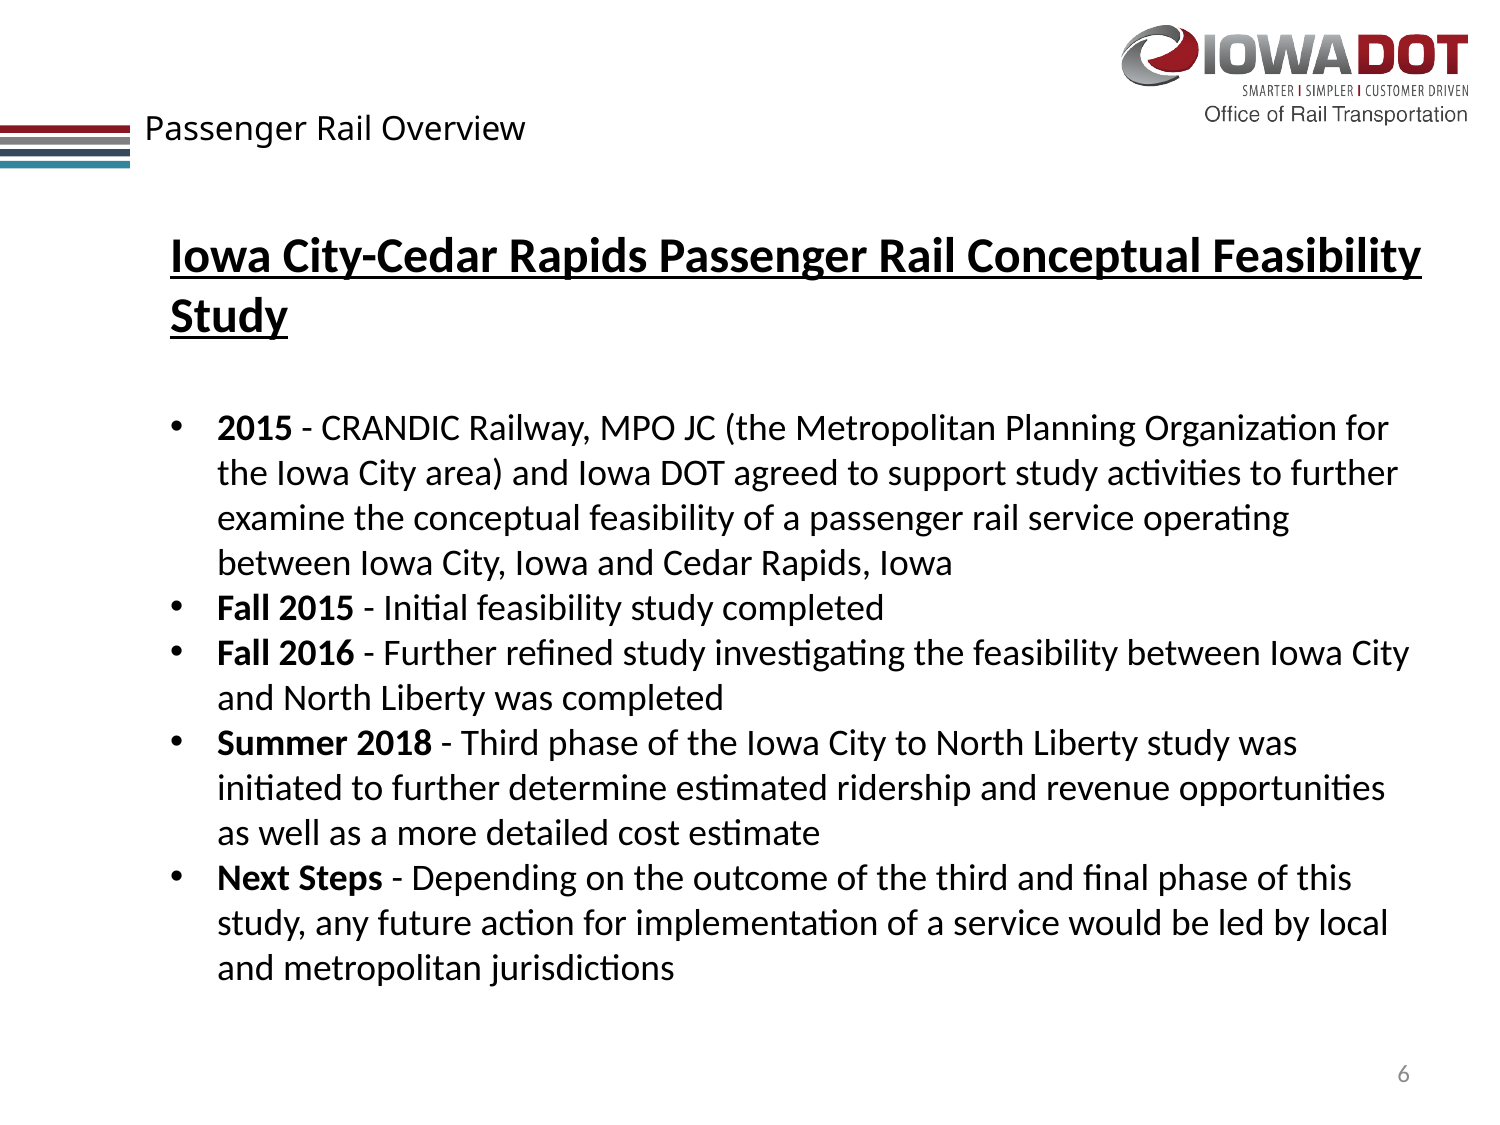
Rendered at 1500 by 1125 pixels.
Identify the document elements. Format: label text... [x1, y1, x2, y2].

slide_number 6 [1074, 1042, 1425, 1103]
picture [1121, 25, 1469, 126]
text_box [0, 159, 132, 170]
text_box Passenger Rail Overview [129, 99, 1122, 155]
text_box [0, 147, 132, 159]
text_box [0, 123, 132, 135]
text_box Iowa City-Cedar Rapids Passenger Rail Conceptual Feasibility Study 2015 - CRANDIC Railway, MPO JC (the Metropolitan Planning Organization for the Iowa City area) and Iowa DOT agreed to support study activities to further examine the conceptual feasibility of a passenger rail service operating between Iowa City, Iowa and Cedar Rapids, Iowa Fall 2015 - Initial feasibility study completed Fall 2016 - Further refined study investigating the feasibility between Iowa City and North Liberty was completed Summer 2018 - Third phase of the Iowa City to North Liberty study was initiated to further determine estimated ridership and revenue opportunities as well as a more detailed cost estimate Next Steps - Depending on the outcome of the third and final phase of this study, any future action for implementation of a service would be led by local and metropolitan jurisdictions [155, 215, 1443, 1096]
text_box [0, 135, 132, 147]
